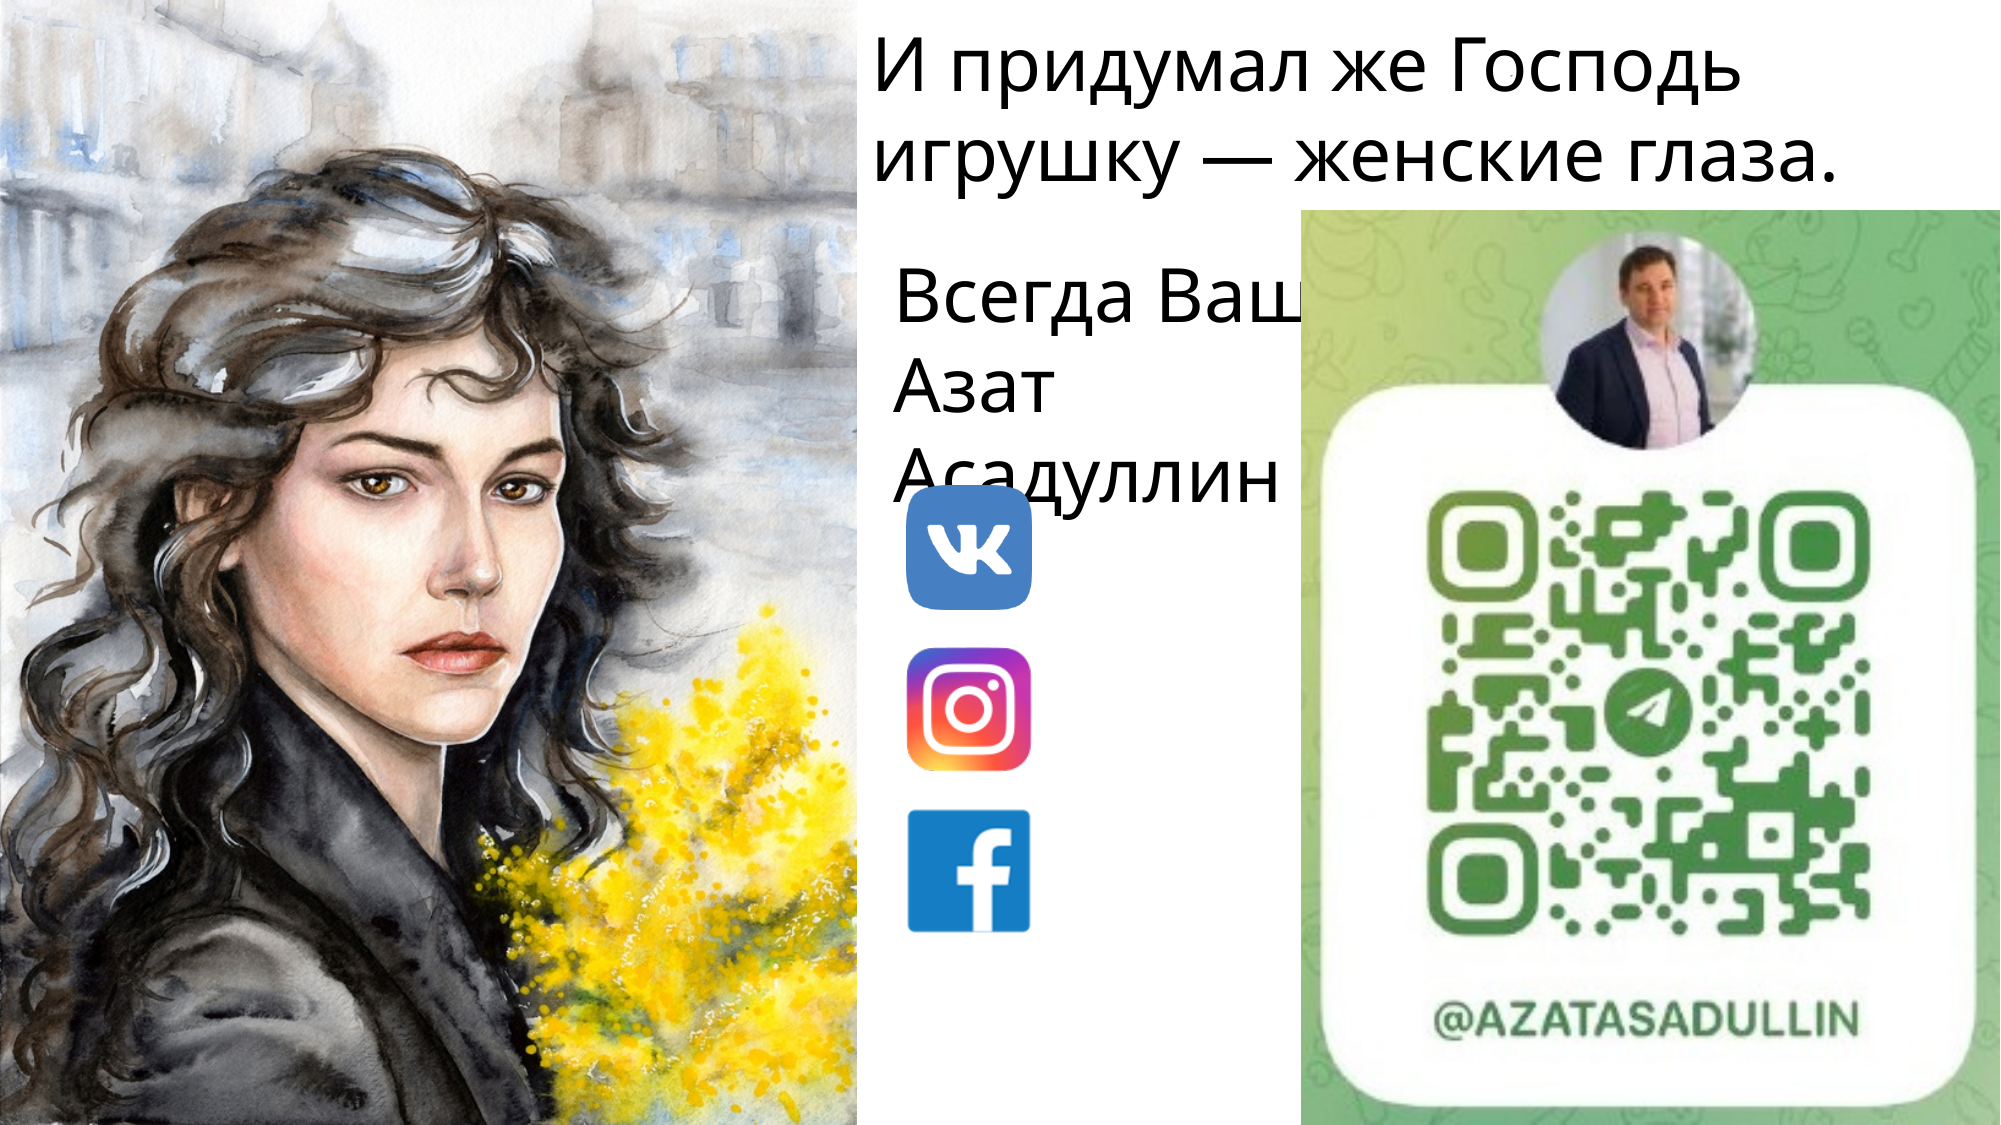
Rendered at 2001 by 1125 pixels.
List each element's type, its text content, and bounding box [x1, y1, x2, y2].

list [0, 0, 857, 1125]
text_box Всегда Ваш, Азат Асадуллин [878, 240, 1301, 526]
text_box И придумал же Господь игрушку — женские глаза. [857, 8, 1989, 274]
picture [857, 0, 2000, 1125]
